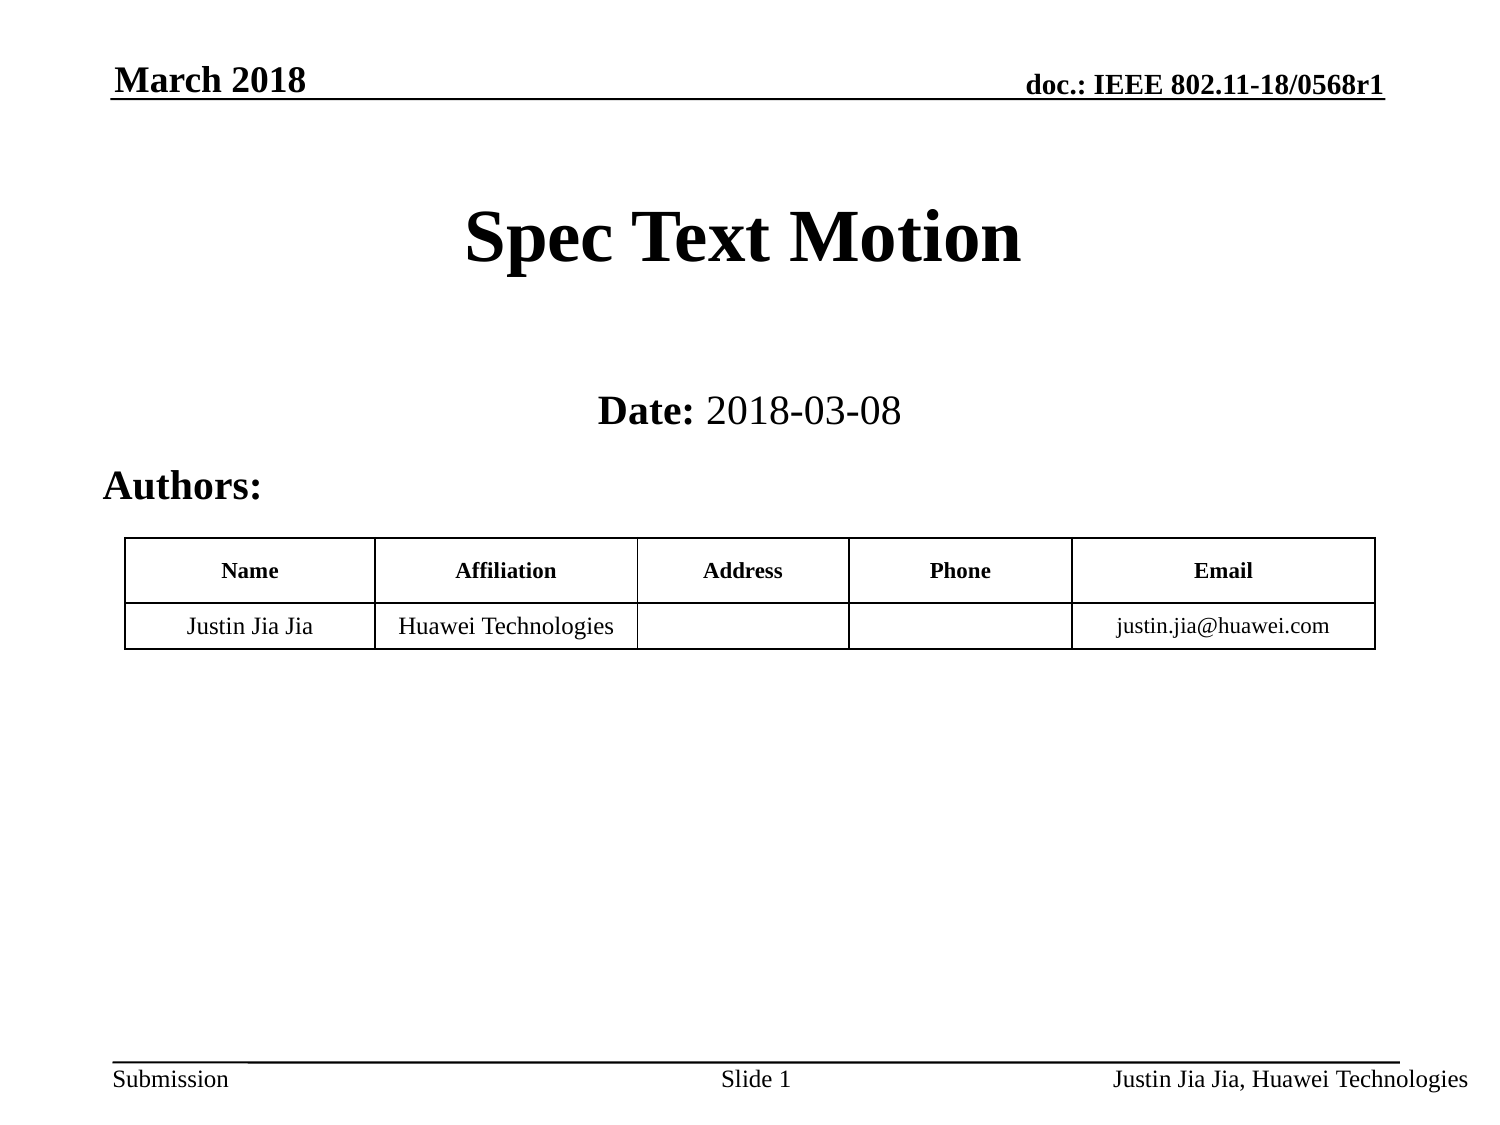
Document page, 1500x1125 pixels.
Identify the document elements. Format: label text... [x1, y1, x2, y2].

table_header Email [1073, 539, 1374, 602]
list Date: 2018-03-08 [112, 375, 1388, 438]
footer Justin Jia Jia, Huawei Technologies [1108, 1061, 1469, 1124]
table_cell Justin Jia Jia [126, 604, 374, 648]
table_header Name [126, 539, 374, 602]
text_box Authors: [87, 450, 325, 513]
table_cell Huawei Technologies [376, 604, 637, 648]
table_header Address [638, 539, 848, 602]
table_cell [638, 604, 848, 648]
table_cell justin.jia@huawei.com [1073, 604, 1374, 648]
table_cell [850, 604, 1071, 648]
title Spec Text Motion [62, 137, 1425, 325]
table_header Affiliation [376, 539, 637, 602]
table_header Phone [850, 539, 1071, 602]
slide_number Slide 1 [712, 1061, 800, 1093]
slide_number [114, 54, 309, 101]
